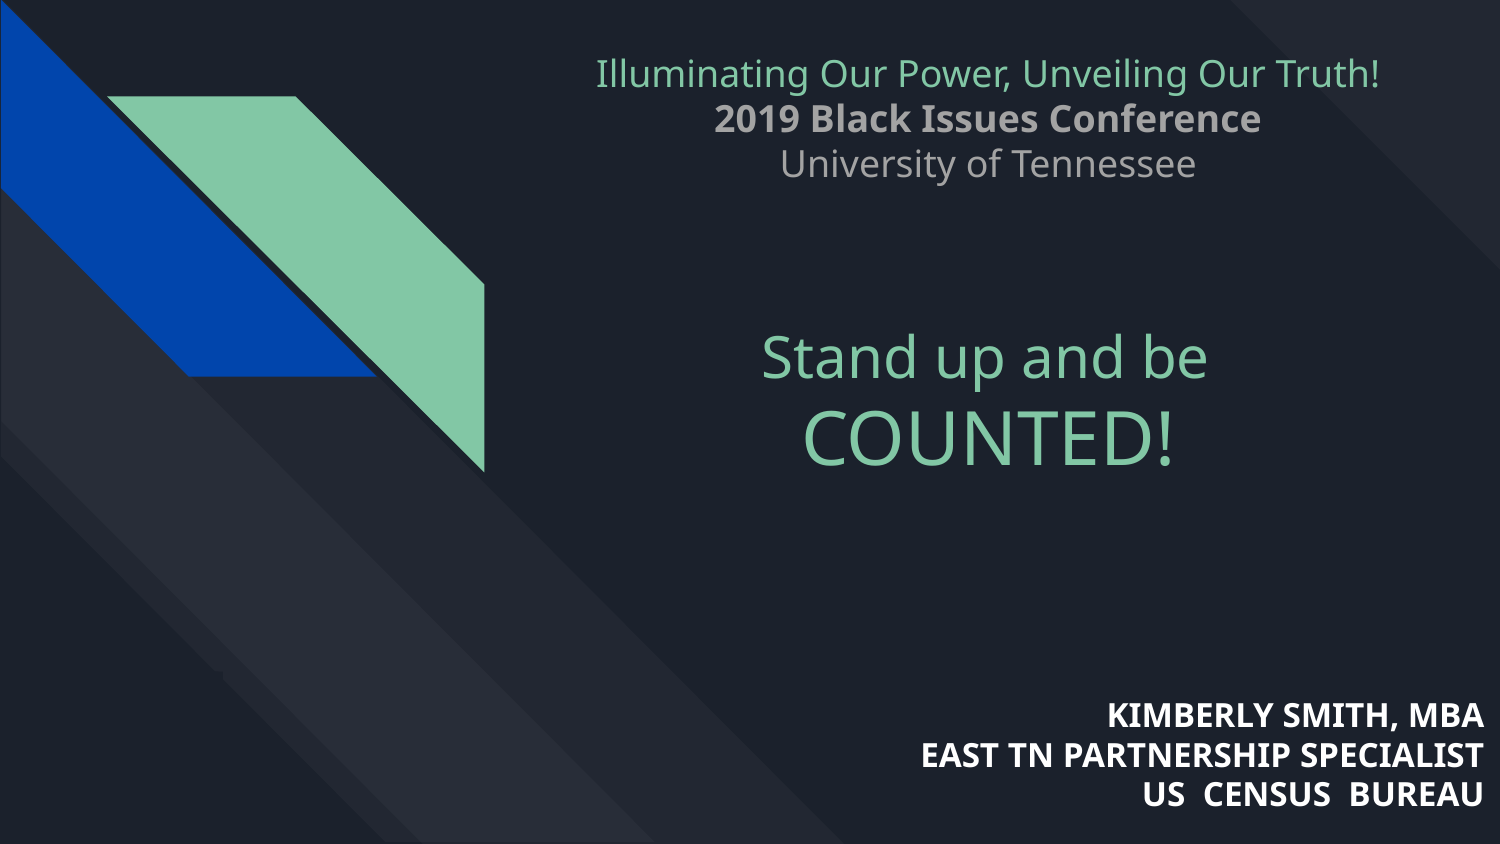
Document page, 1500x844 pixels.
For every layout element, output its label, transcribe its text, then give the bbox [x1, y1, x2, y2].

title Illuminating Our Power, Unveiling Our Truth! 2019 Black Issues Conference University of Tennessee Stand up and be COUNTED! [496, 35, 1481, 581]
subtitle KIMBERLY SMITH, MBA EAST TN PARTNERSHIP SPECIALIST US CENSUS BUREAU [687, 678, 1500, 824]
